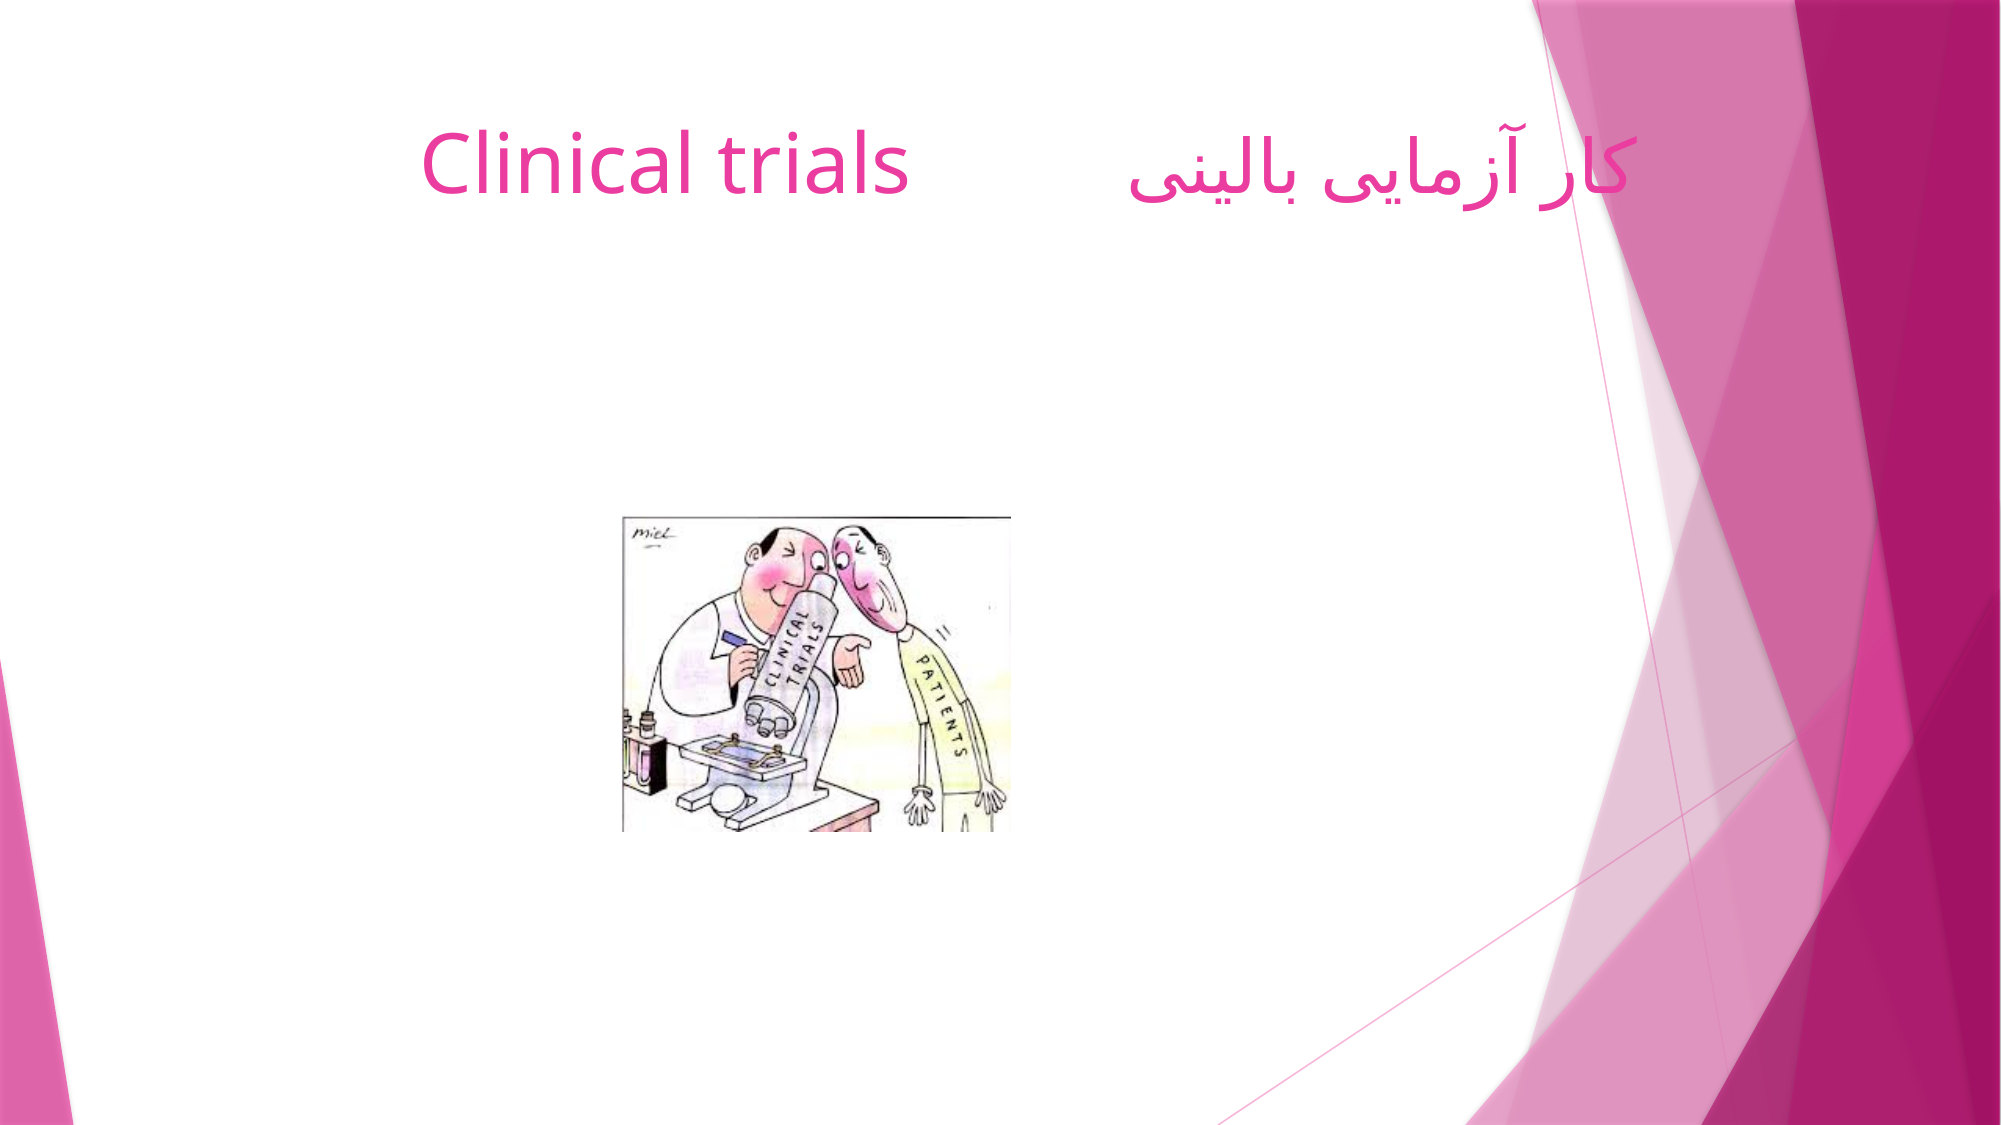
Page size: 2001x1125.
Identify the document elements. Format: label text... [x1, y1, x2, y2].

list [621, 513, 1012, 832]
title کار آزمایی بالینی Clinical trials [35, 102, 2000, 283]
